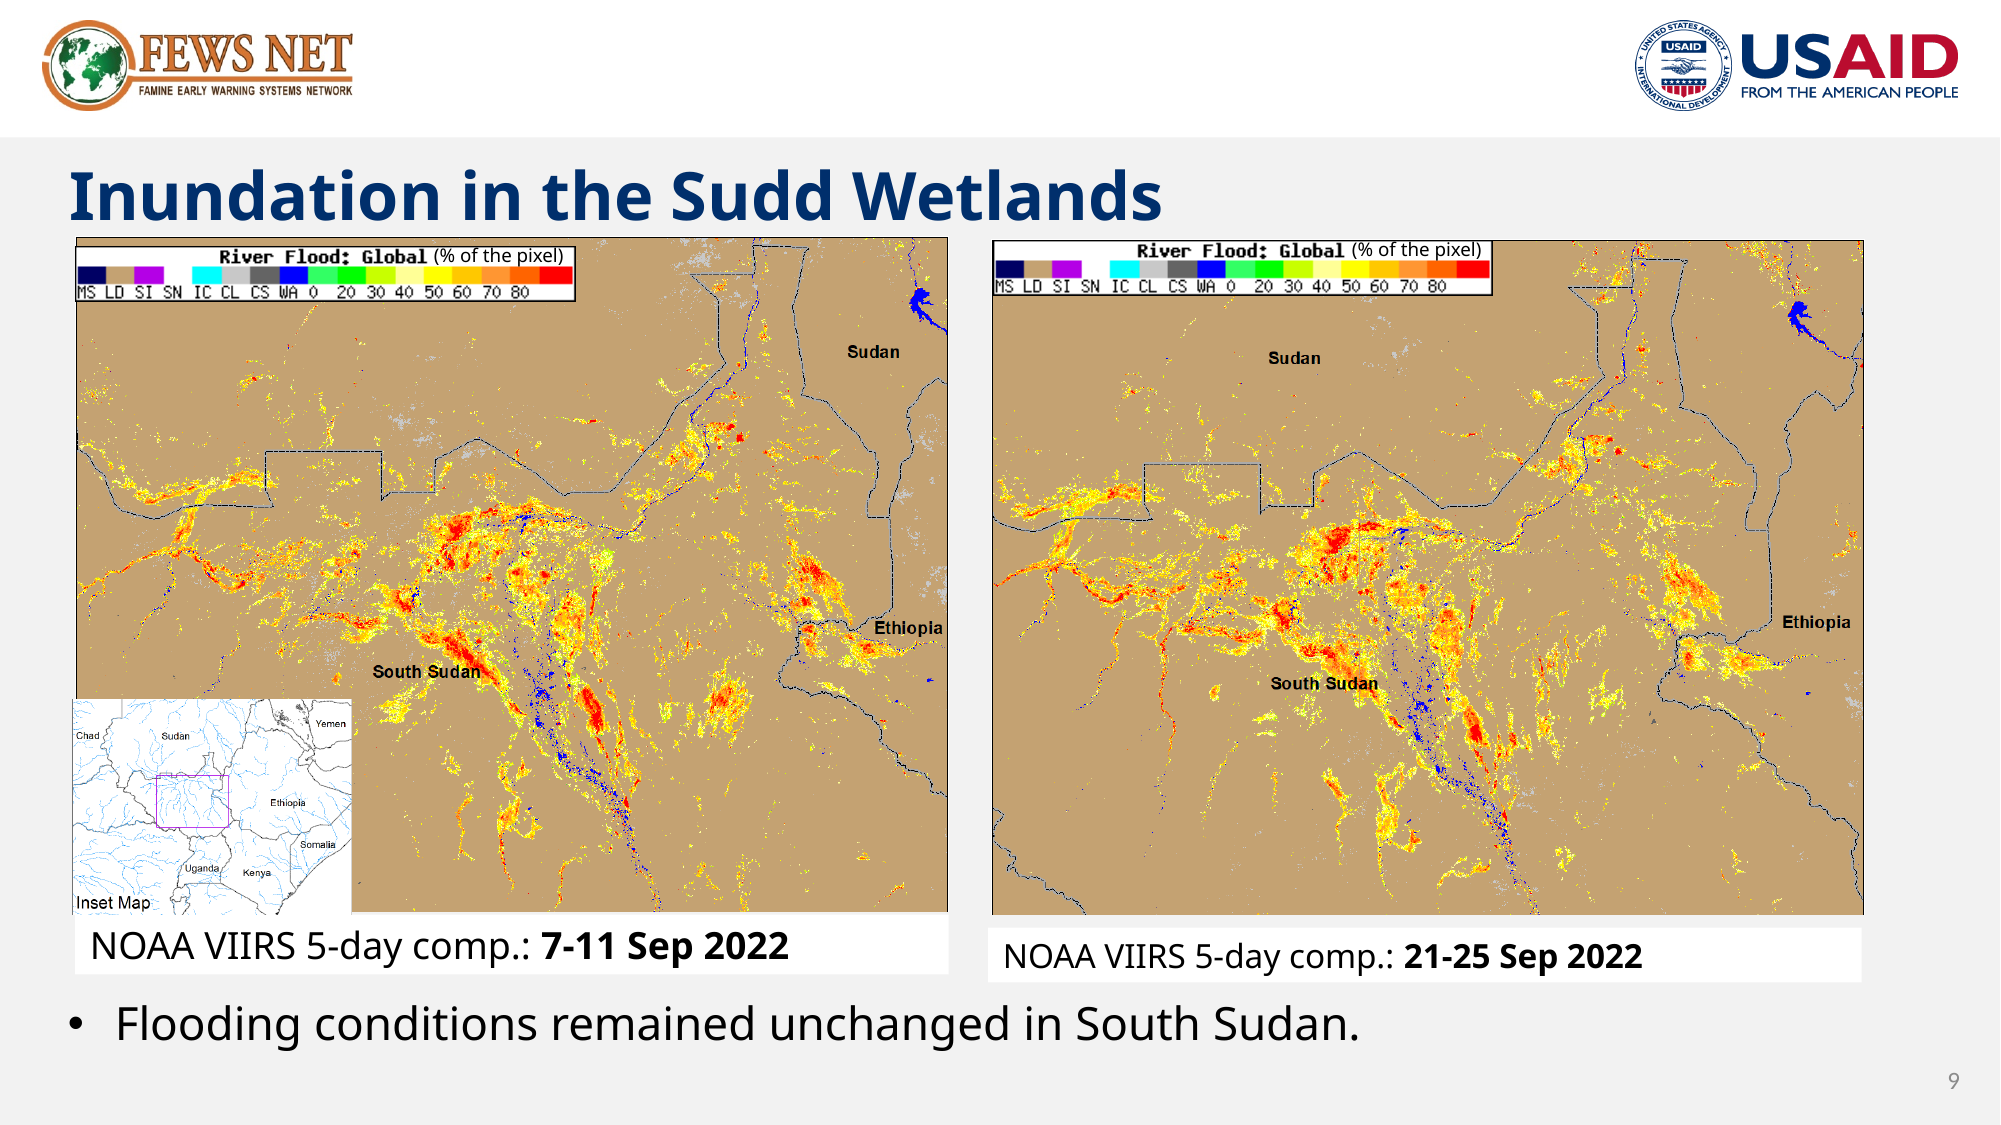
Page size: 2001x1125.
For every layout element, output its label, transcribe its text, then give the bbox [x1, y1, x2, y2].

picture [1635, 20, 1958, 111]
picture [72, 236, 949, 915]
text_box Inundation in the Sudd Wetlands [54, 133, 1855, 254]
picture [990, 239, 1865, 915]
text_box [74, 236, 576, 302]
text_box NOAA VIIRS 5-day comp.: 7-11 Sep 2022 [75, 919, 949, 975]
text_box NOAA VIIRS 5-day comp.: 21-25 Sep 2022 [988, 927, 1862, 983]
text_box Flooding conditions remained unchanged in South Sudan. [53, 987, 1963, 1058]
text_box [992, 230, 1494, 296]
picture [42, 20, 353, 111]
